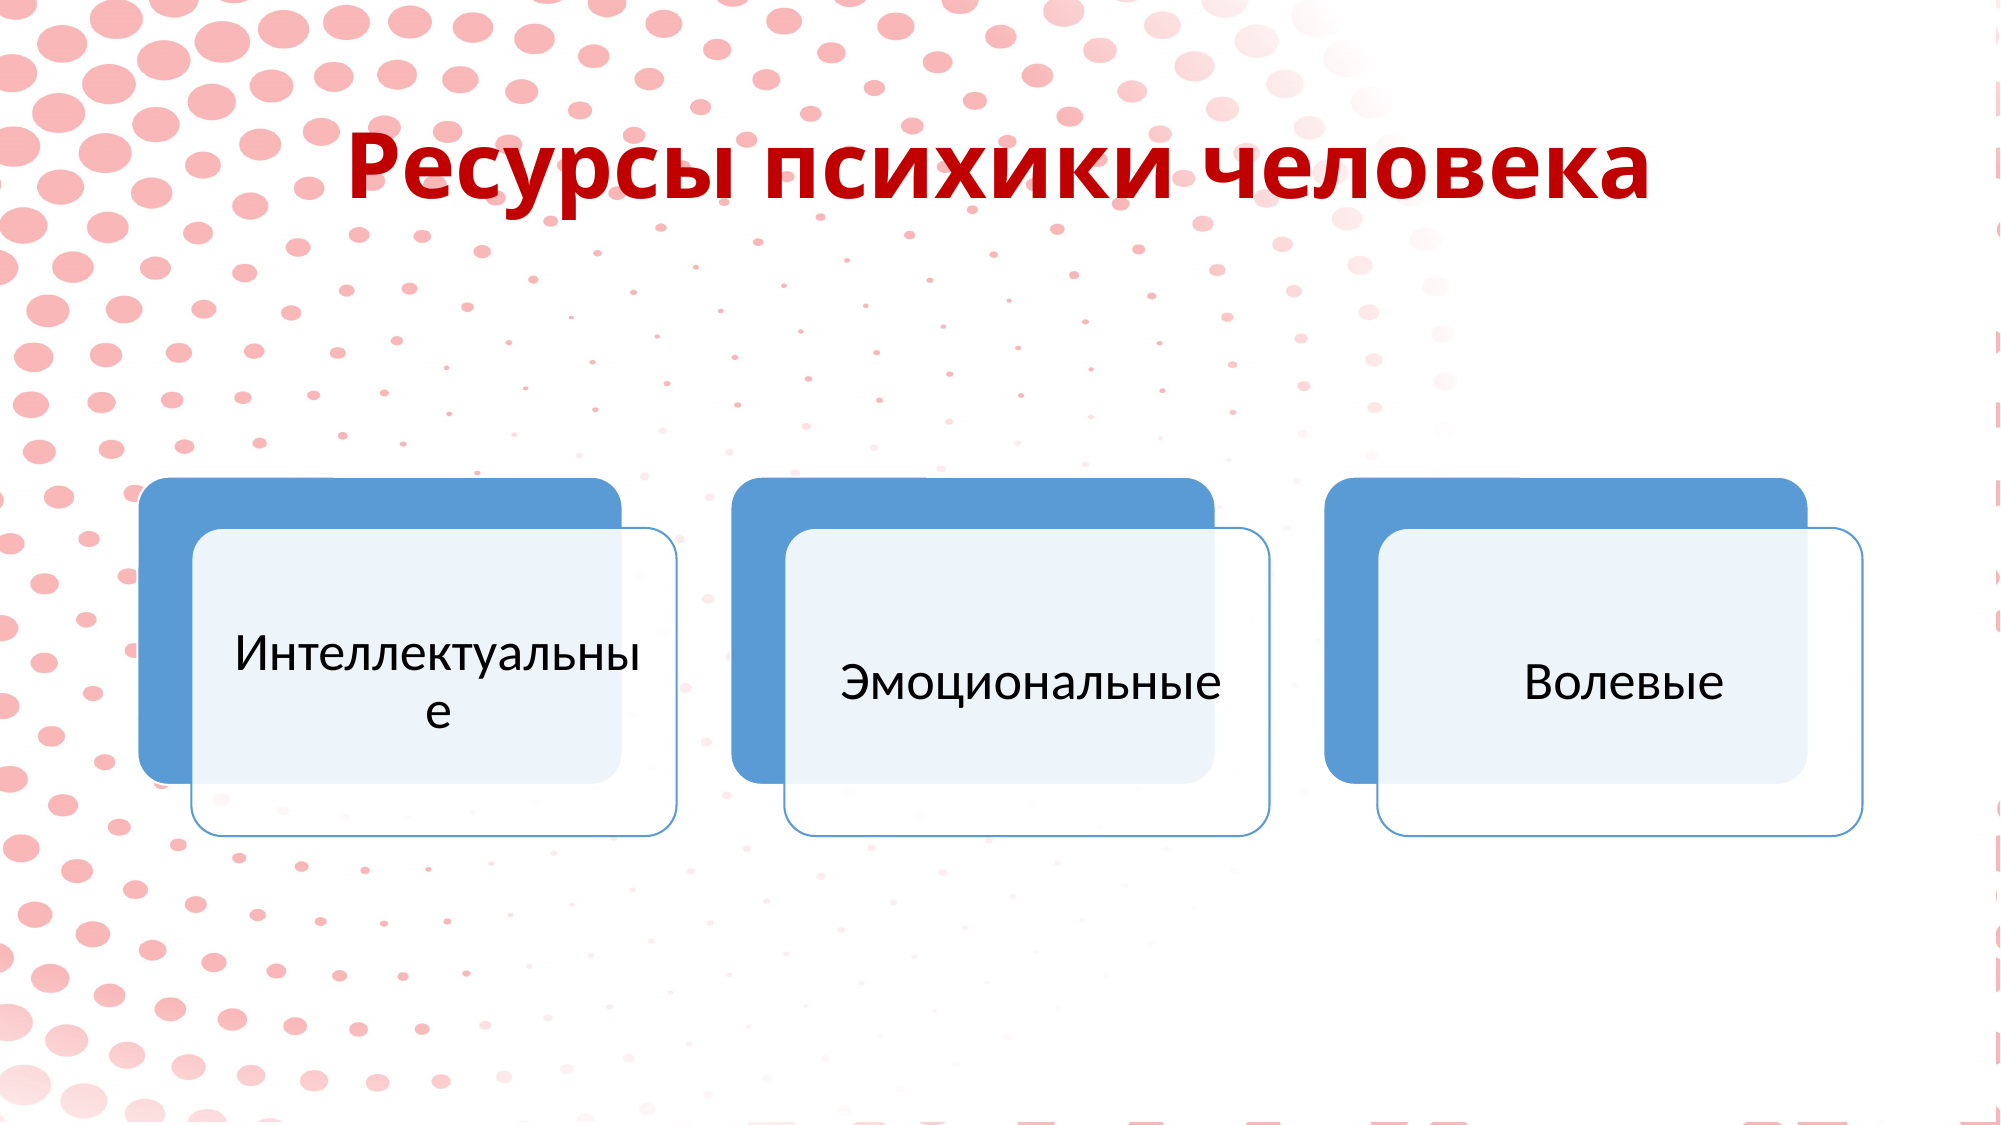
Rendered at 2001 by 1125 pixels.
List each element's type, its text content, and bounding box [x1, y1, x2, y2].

picture [0, 0, 2001, 1125]
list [137, 299, 1863, 1014]
title Ресурсы психики человека [137, 59, 1863, 278]
